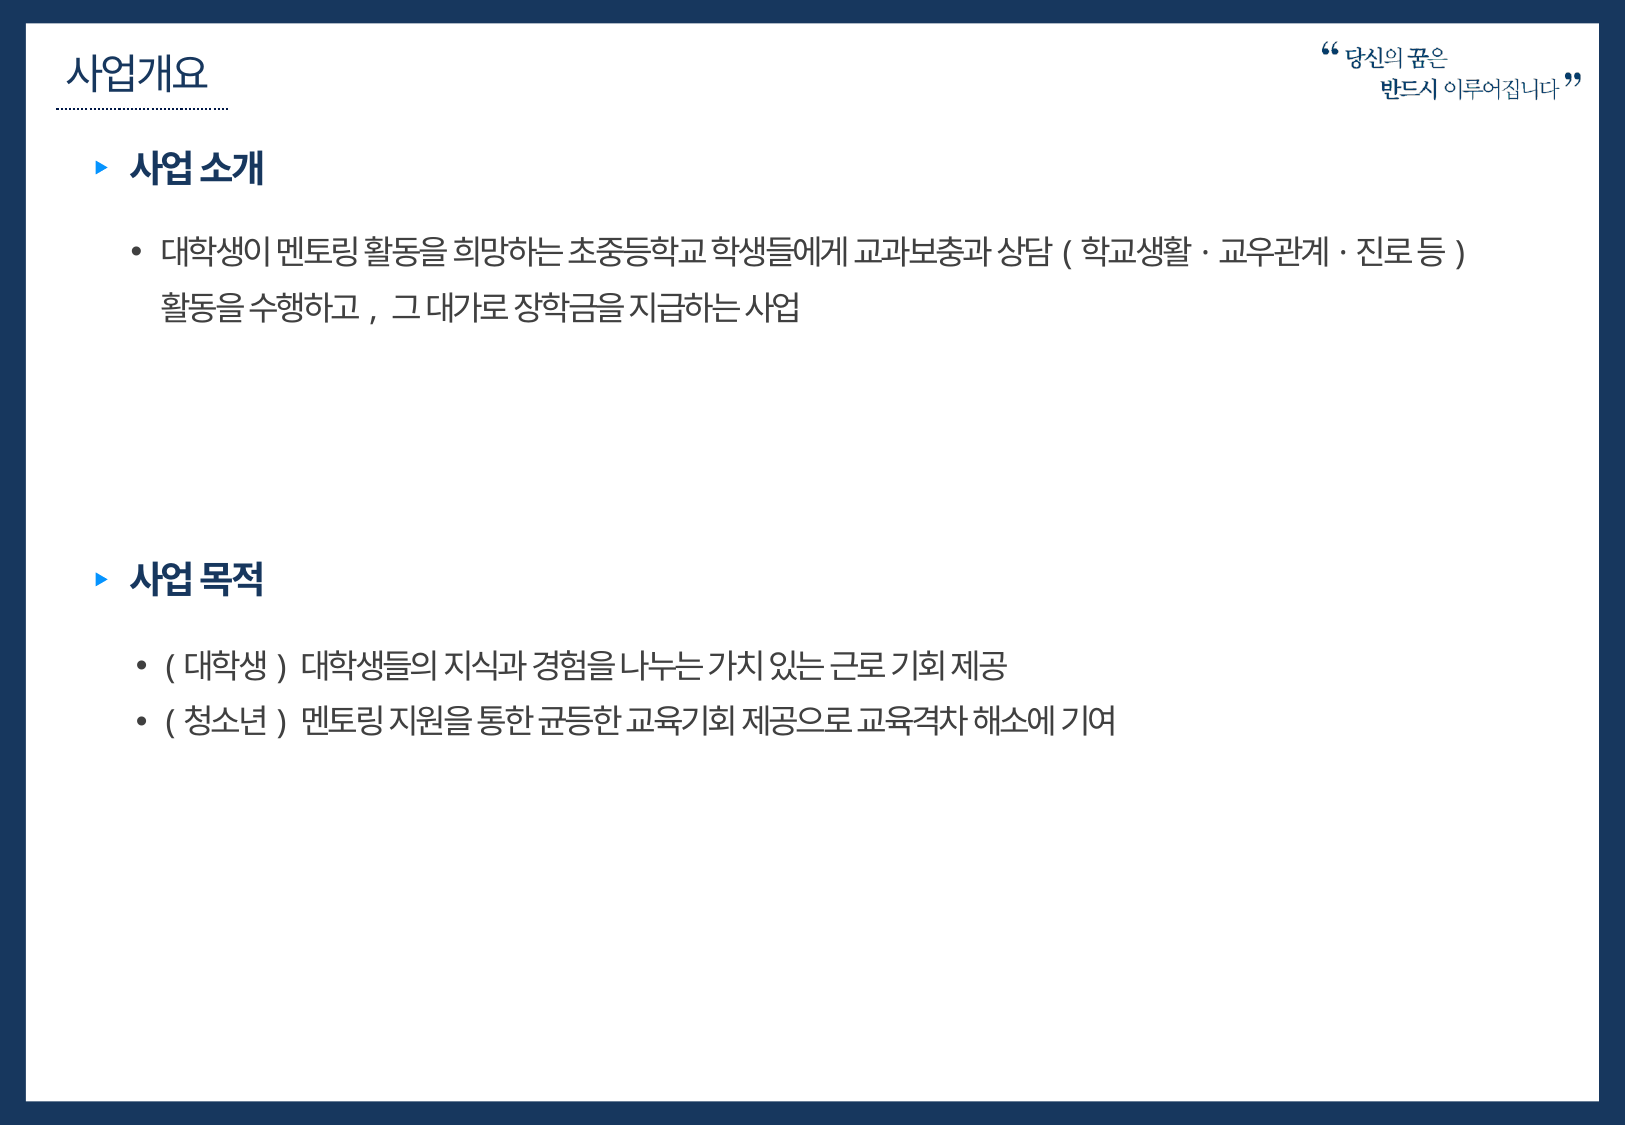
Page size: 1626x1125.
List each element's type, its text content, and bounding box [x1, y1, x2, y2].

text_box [93, 136, 285, 198]
text_box 사업개요 [50, 40, 225, 106]
text_box [24, 21, 1601, 1104]
text_box 대학생이 멘토링 활동을 희망하는 초중등학교 학생들에게 교과보충과 상담(학교생활·교우관계·진로 등) 활동을 수행하고, 그 대가로 장학금을 지급하는 사업 [115, 207, 1486, 335]
picture [1314, 35, 1587, 106]
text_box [93, 548, 285, 610]
text_box (대학생) 대학생들의 지식과 경험을 나누는 가치 있는 근로 기회 제공 (청소년) 멘토링 지원을 통한 균등한 교육기회 제공으로 교육격차 해소에 기여 [121, 621, 1557, 748]
